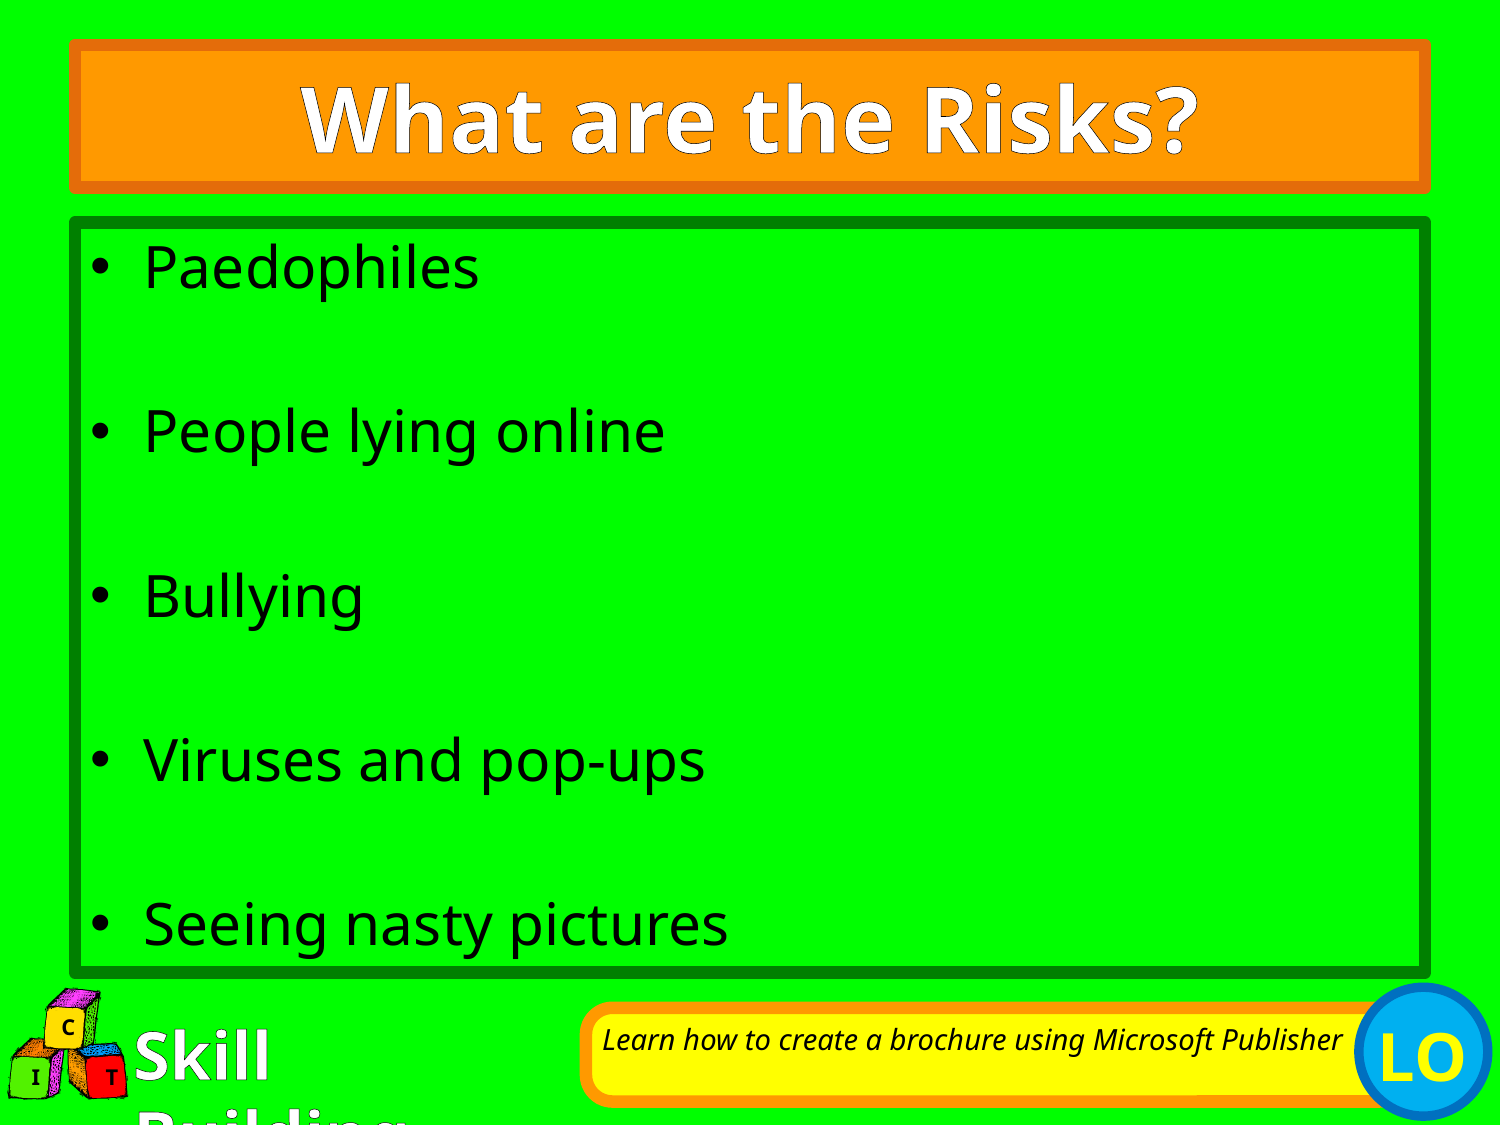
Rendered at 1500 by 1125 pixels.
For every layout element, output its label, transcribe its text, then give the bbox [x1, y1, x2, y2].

list Learn how to create a brochure using Microsoft Publisher [580, 1008, 1366, 1102]
title What are the Risks? [69, 39, 1431, 194]
list Paedophiles People lying online Bullying Viruses and pop-ups Seeing nasty pictures [69, 216, 1431, 979]
